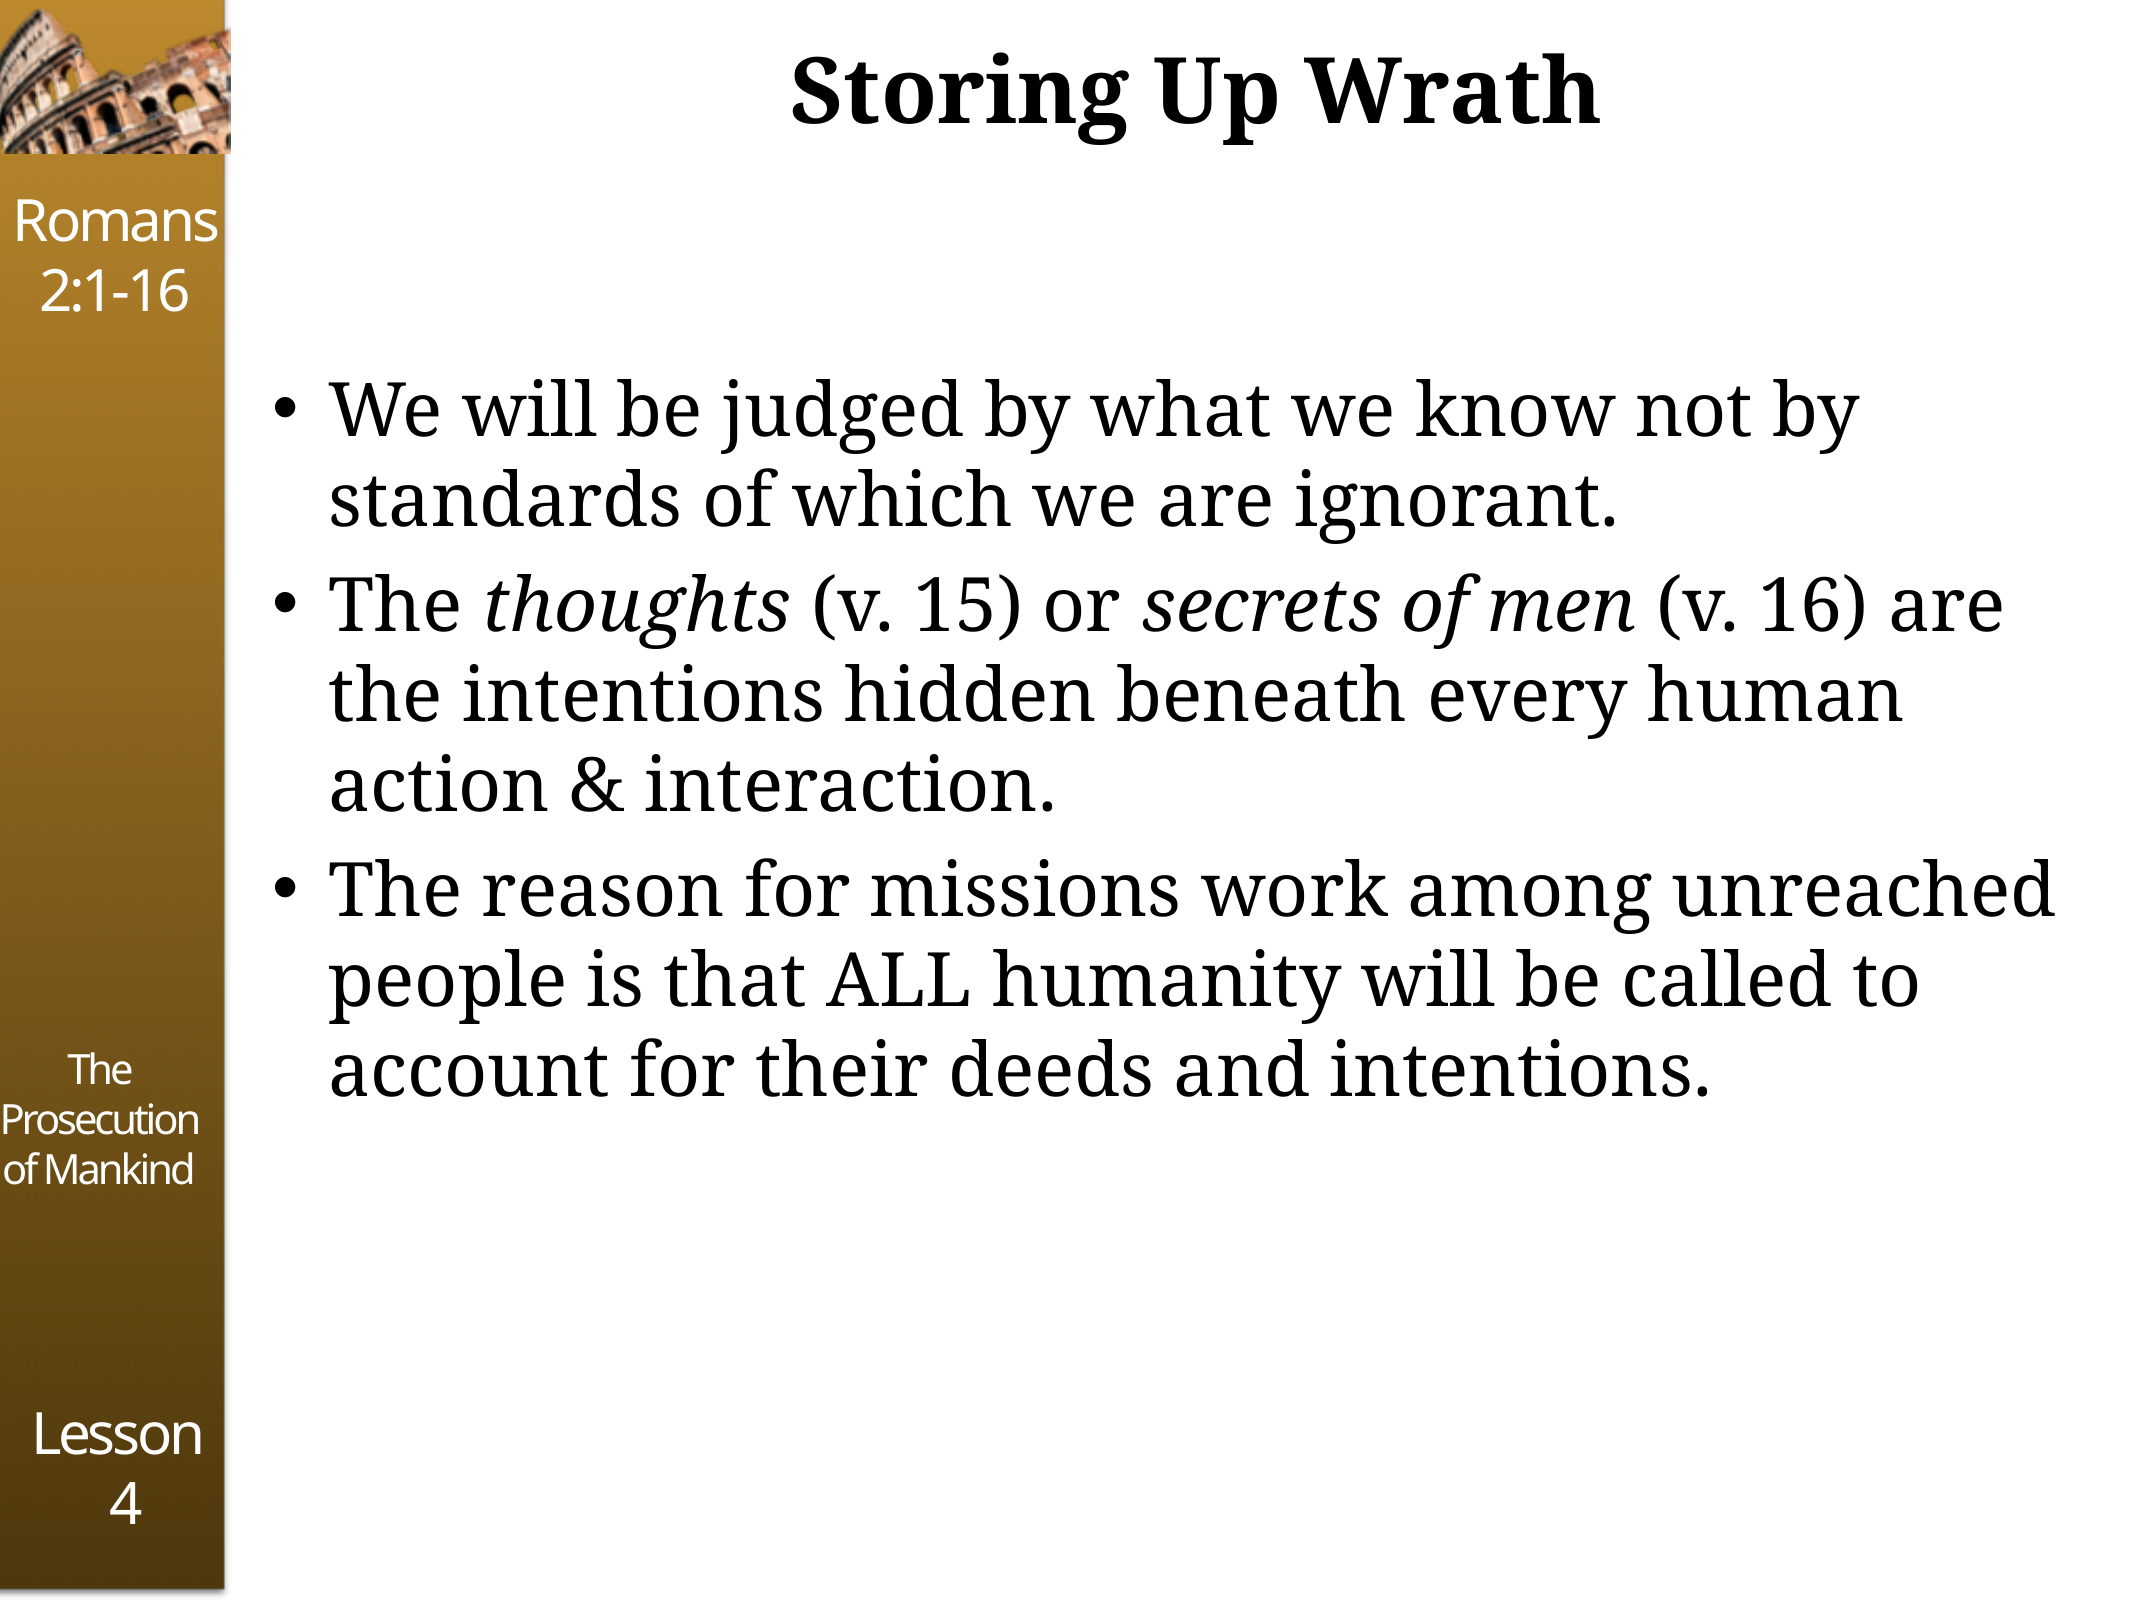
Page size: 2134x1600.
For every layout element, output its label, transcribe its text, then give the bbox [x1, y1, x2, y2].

list We will be judged by what we know not by standards of which we are ignorant. The thoughts (v. 15) or secrets of men (v. 16) are the intentions hidden beneath every human action & interaction. The reason for missions work among unreached people is that ALL humanity will be called to account for their deeds and intentions. [257, 248, 2134, 1386]
title Storing Up Wrath [236, 0, 2134, 174]
picture [0, 0, 231, 1600]
